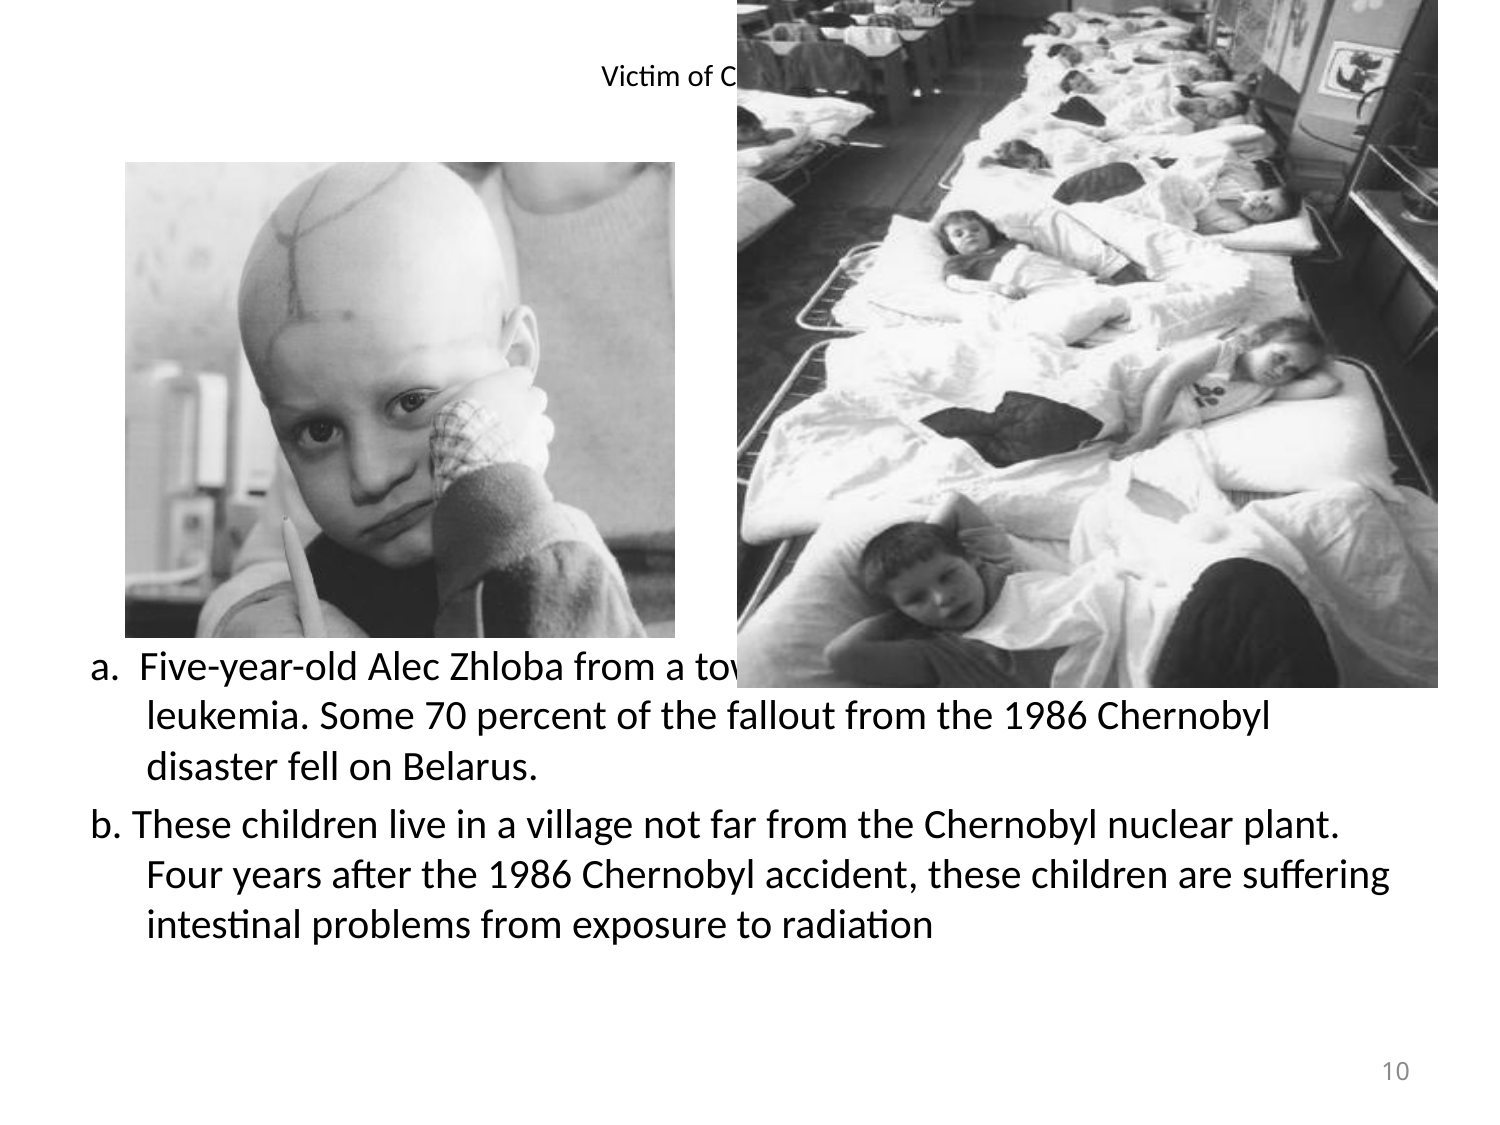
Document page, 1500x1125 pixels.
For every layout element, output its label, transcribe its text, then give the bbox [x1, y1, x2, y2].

list a. Five-year-old Alec Zhloba from a town in Belarus is suffering from leukemia. Some 70 percent of the fallout from the 1986 Chernobyl disaster fell on Belarus. b. These children live in a village not far from the Chernobyl nuclear plant. Four years after the 1986 Chernobyl accident, these children are suffering intestinal problems from exposure to radiation [75, 262, 1425, 1005]
picture [737, 0, 1438, 688]
picture [124, 162, 676, 638]
title Victim of Chernobyl [75, 47, 732, 100]
slide_number 10 [1074, 1042, 1425, 1103]
